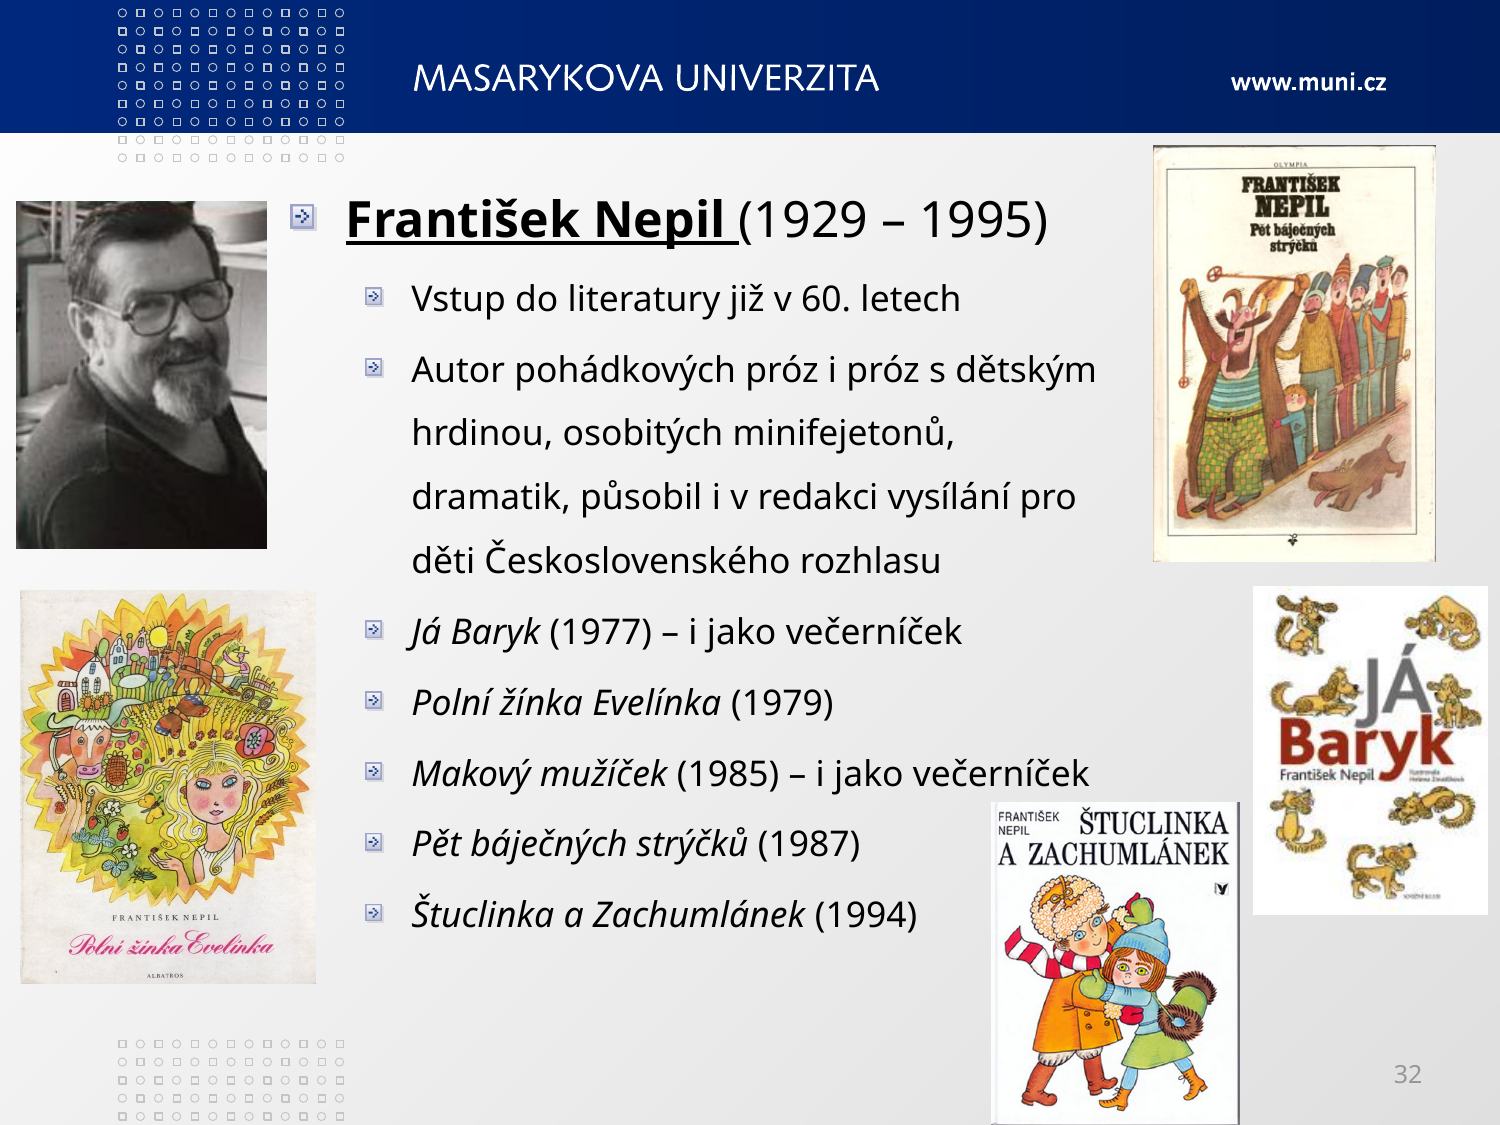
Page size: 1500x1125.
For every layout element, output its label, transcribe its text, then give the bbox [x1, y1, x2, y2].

picture [1252, 586, 1488, 915]
slide_number 32 [1245, 1024, 1438, 1101]
picture [1153, 145, 1436, 562]
picture [20, 589, 316, 985]
picture [991, 802, 1241, 1125]
list František Nepil (1929 – 1995) Vstup do literatury již v 60. letech Autor pohádkových próz i próz s dětským hrdinou, osobitých minifejetonů, dramatik, působil i v redakci vysílání pro děti Československého rozhlasu Já Baryk (1977) – i jako večerníček Polní žínka Evelínka (1979) Makový mužíček (1985) – i jako večerníček Pět báječných strýčků (1987) Štuclinka a Zachumlánek (1994) [289, 187, 1118, 988]
picture [16, 201, 267, 549]
